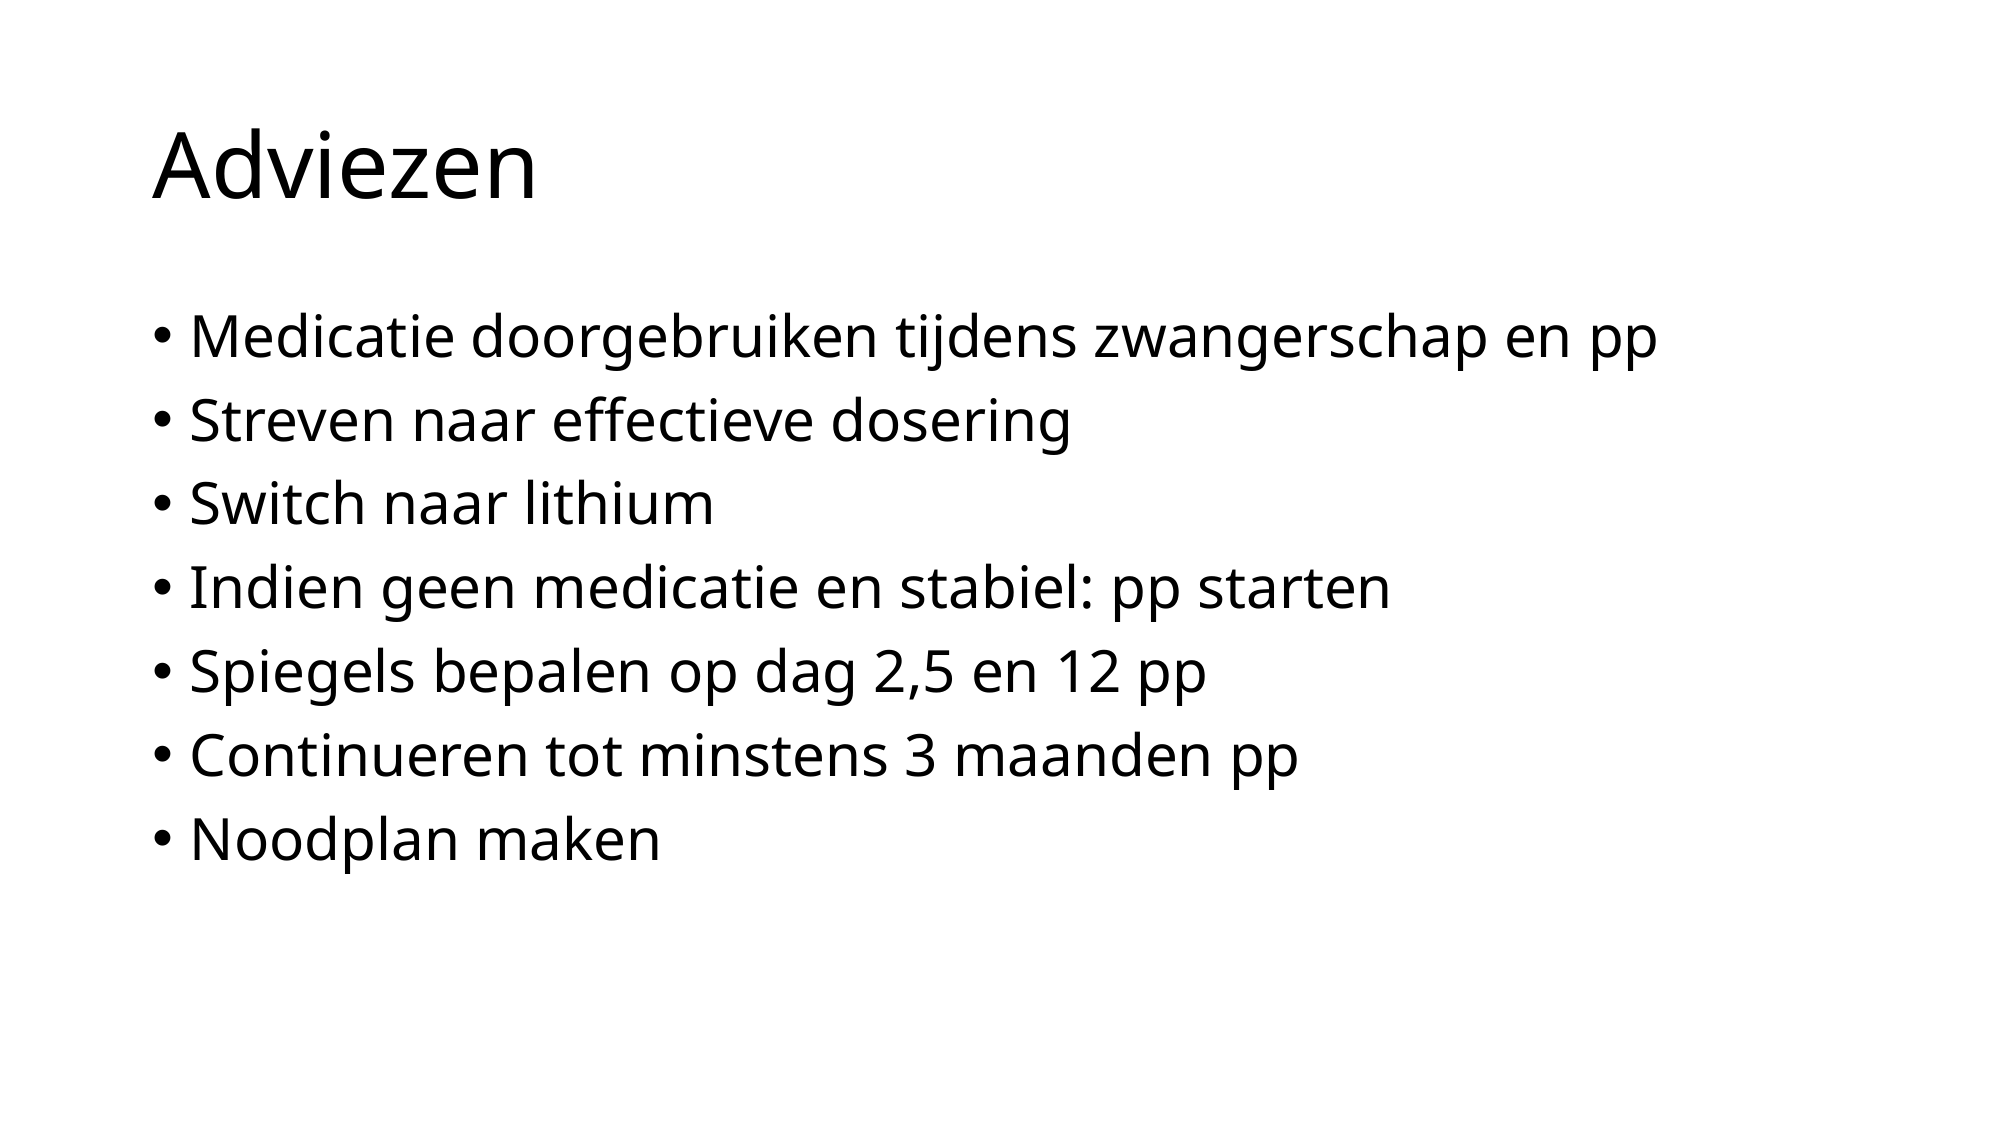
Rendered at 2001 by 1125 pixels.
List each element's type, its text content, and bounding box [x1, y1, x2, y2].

list Medicatie doorgebruiken tijdens zwangerschap en pp Streven naar effectieve dosering Switch naar lithium Indien geen medicatie en stabiel: pp starten Spiegels bepalen op dag 2,5 en 12 pp Continueren tot minstens 3 maanden pp Noodplan maken [137, 299, 1863, 1014]
title Adviezen [137, 59, 1863, 278]
